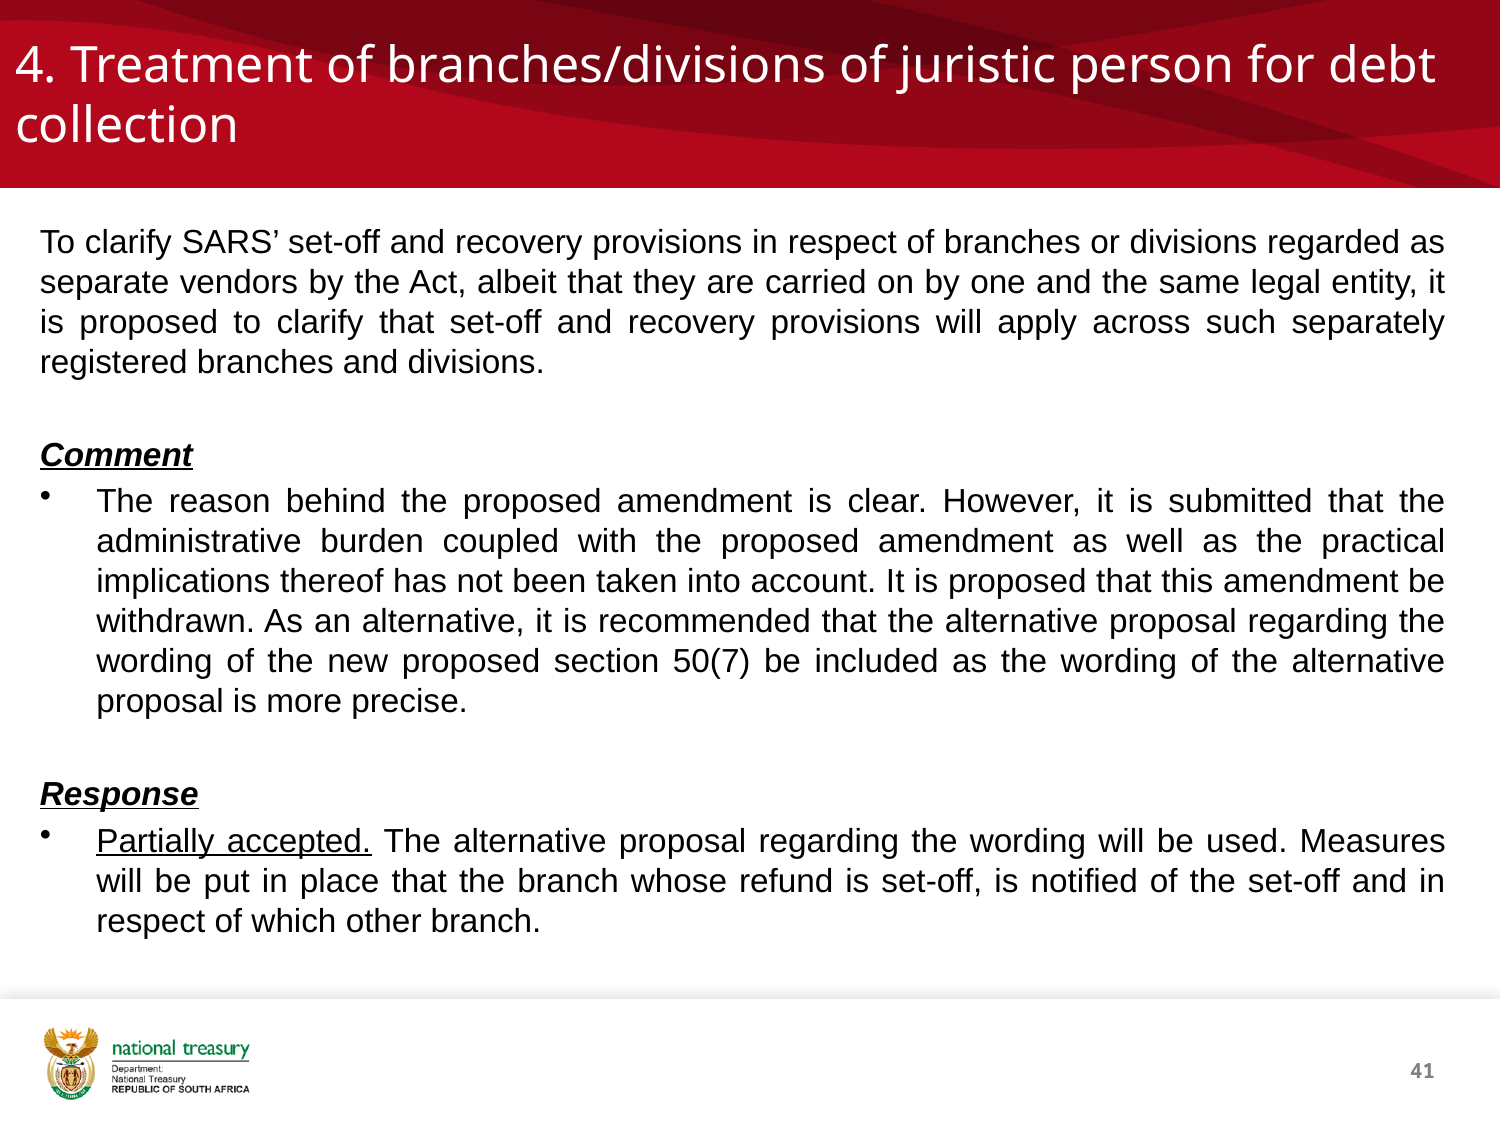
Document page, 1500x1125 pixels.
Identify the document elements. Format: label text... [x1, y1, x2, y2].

title 4. Treatment of branches/divisions of juristic person for debt collection [0, 0, 1500, 185]
picture [0, 977, 1500, 1125]
list To clarify SARS’ set-off and recovery provisions in respect of branches or divisions regarded as separate vendors by the Act, albeit that they are carried on by one and the same legal entity, it is proposed to clarify that set-off and recovery provisions will apply across such separately registered branches and divisions. Comment The reason behind the proposed amendment is clear. However, it is submitted that the administrative burden coupled with the proposed amendment as well as the practical implications thereof has not been taken into account. It is proposed that this amendment be withdrawn. As an alternative, it is recommended that the alternative proposal regarding the wording of the new proposed section 50(7) be included as the wording of the alternative proposal is more precise. Response Partially accepted. The alternative proposal regarding the wording will be used. Measures will be put in place that the branch whose refund is set-off, is notified of the set-off and in respect of which other branch. [24, 212, 1463, 963]
slide_number 41 [1137, 1049, 1451, 1125]
